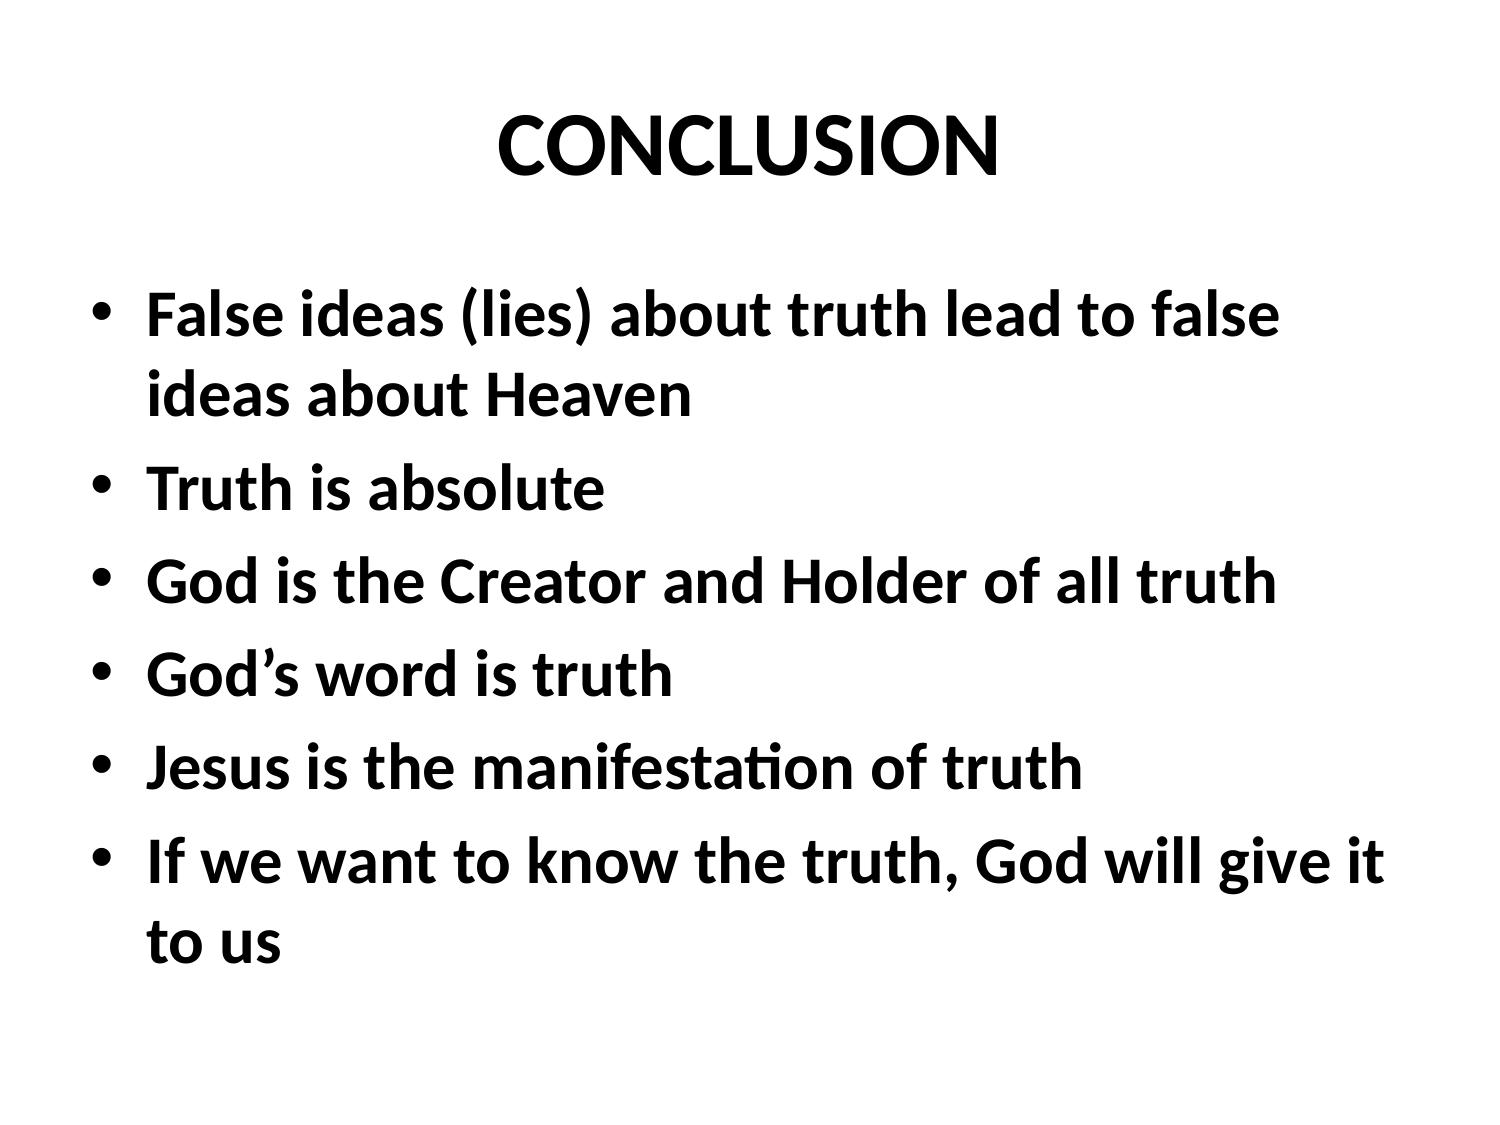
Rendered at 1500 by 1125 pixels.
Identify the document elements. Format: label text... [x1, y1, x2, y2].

title CONCLUSION [75, 45, 1425, 233]
list False ideas (lies) about truth lead to false ideas about Heaven Truth is absolute God is the Creator and Holder of all truth God’s word is truth Jesus is the manifestation of truth If we want to know the truth, God will give it to us [75, 262, 1425, 1075]
